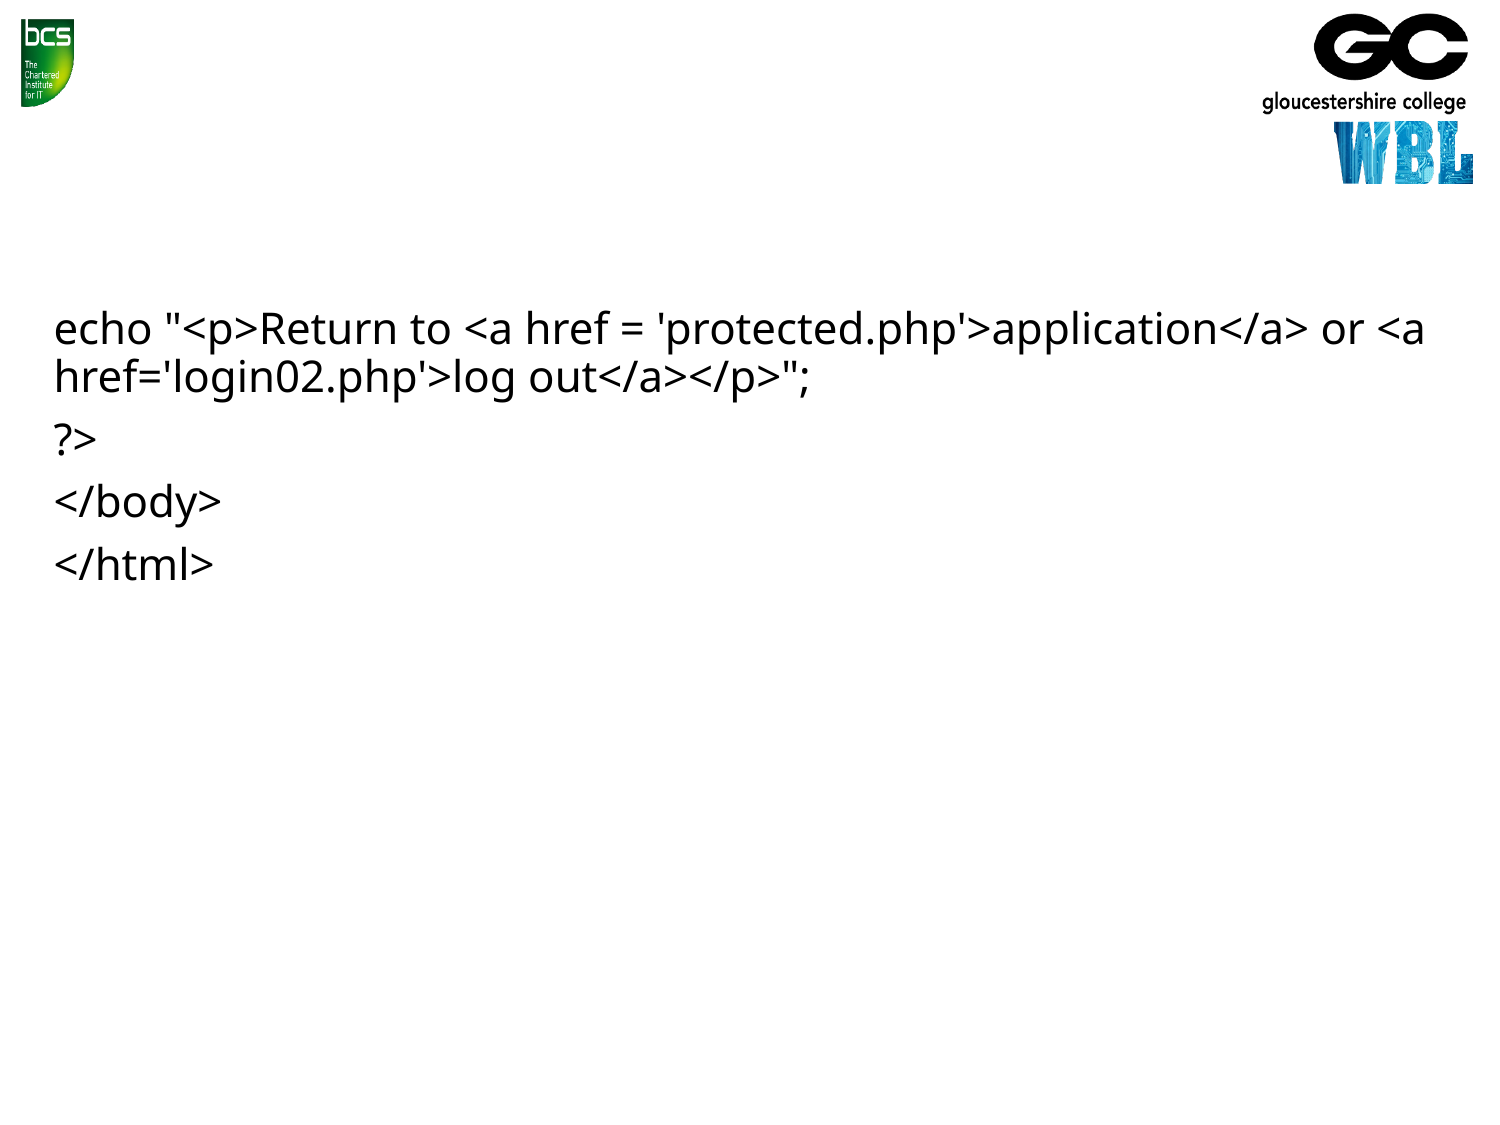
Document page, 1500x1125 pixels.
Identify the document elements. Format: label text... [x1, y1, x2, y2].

list echo "<p>Return to <a href = 'protected.php'>application</a> or <a href='login02.php'>log out</a></p>"; ?> </body> </html> [38, 299, 1465, 1110]
picture [1463, 162, 1469, 170]
picture [1255, 5, 1473, 184]
picture [21, 19, 74, 107]
